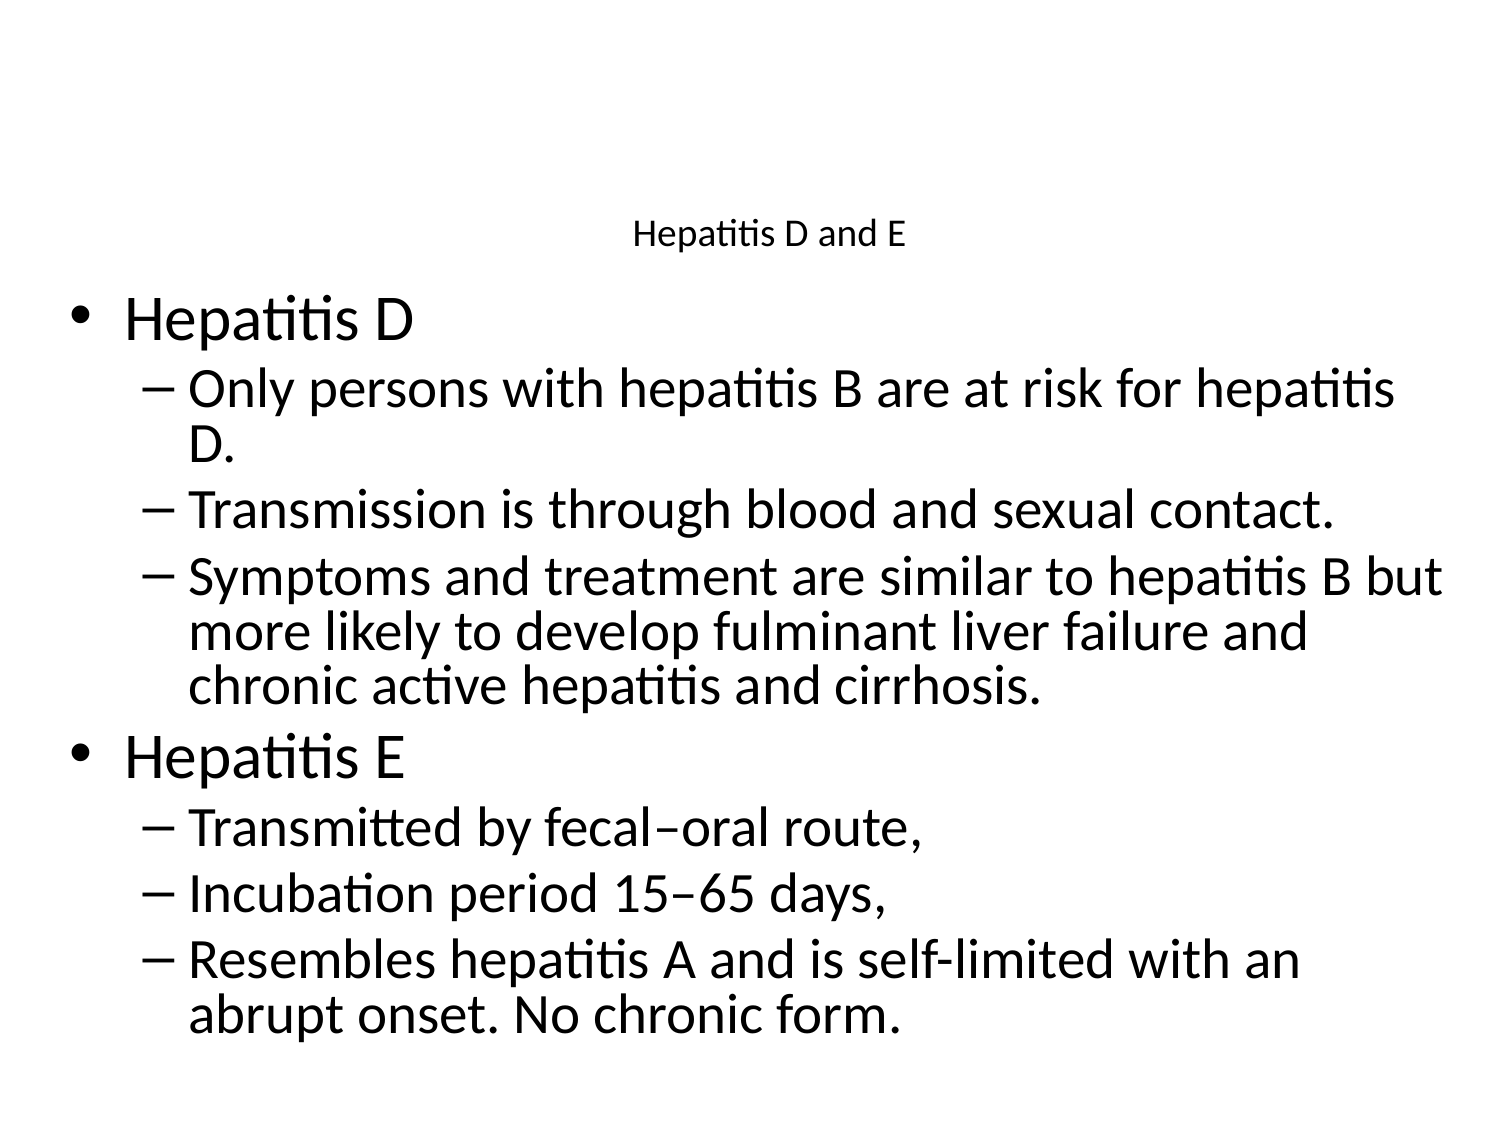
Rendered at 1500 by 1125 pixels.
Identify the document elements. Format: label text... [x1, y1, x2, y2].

title Hepatitis D and E [70, 199, 1469, 263]
list Hepatitis D Only persons with hepatitis B are at risk for hepatitis D. Transmission is through blood and sexual contact. Symptoms and treatment are similar to hepatitis B but more likely to develop fulminant liver failure and chronic active hepatitis and cirrhosis. Hepatitis E Transmitted by fecal–oral route, Incubation period 15–65 days, Resembles hepatitis A and is self-limited with an abrupt onset. No chronic form. [54, 282, 1468, 1058]
